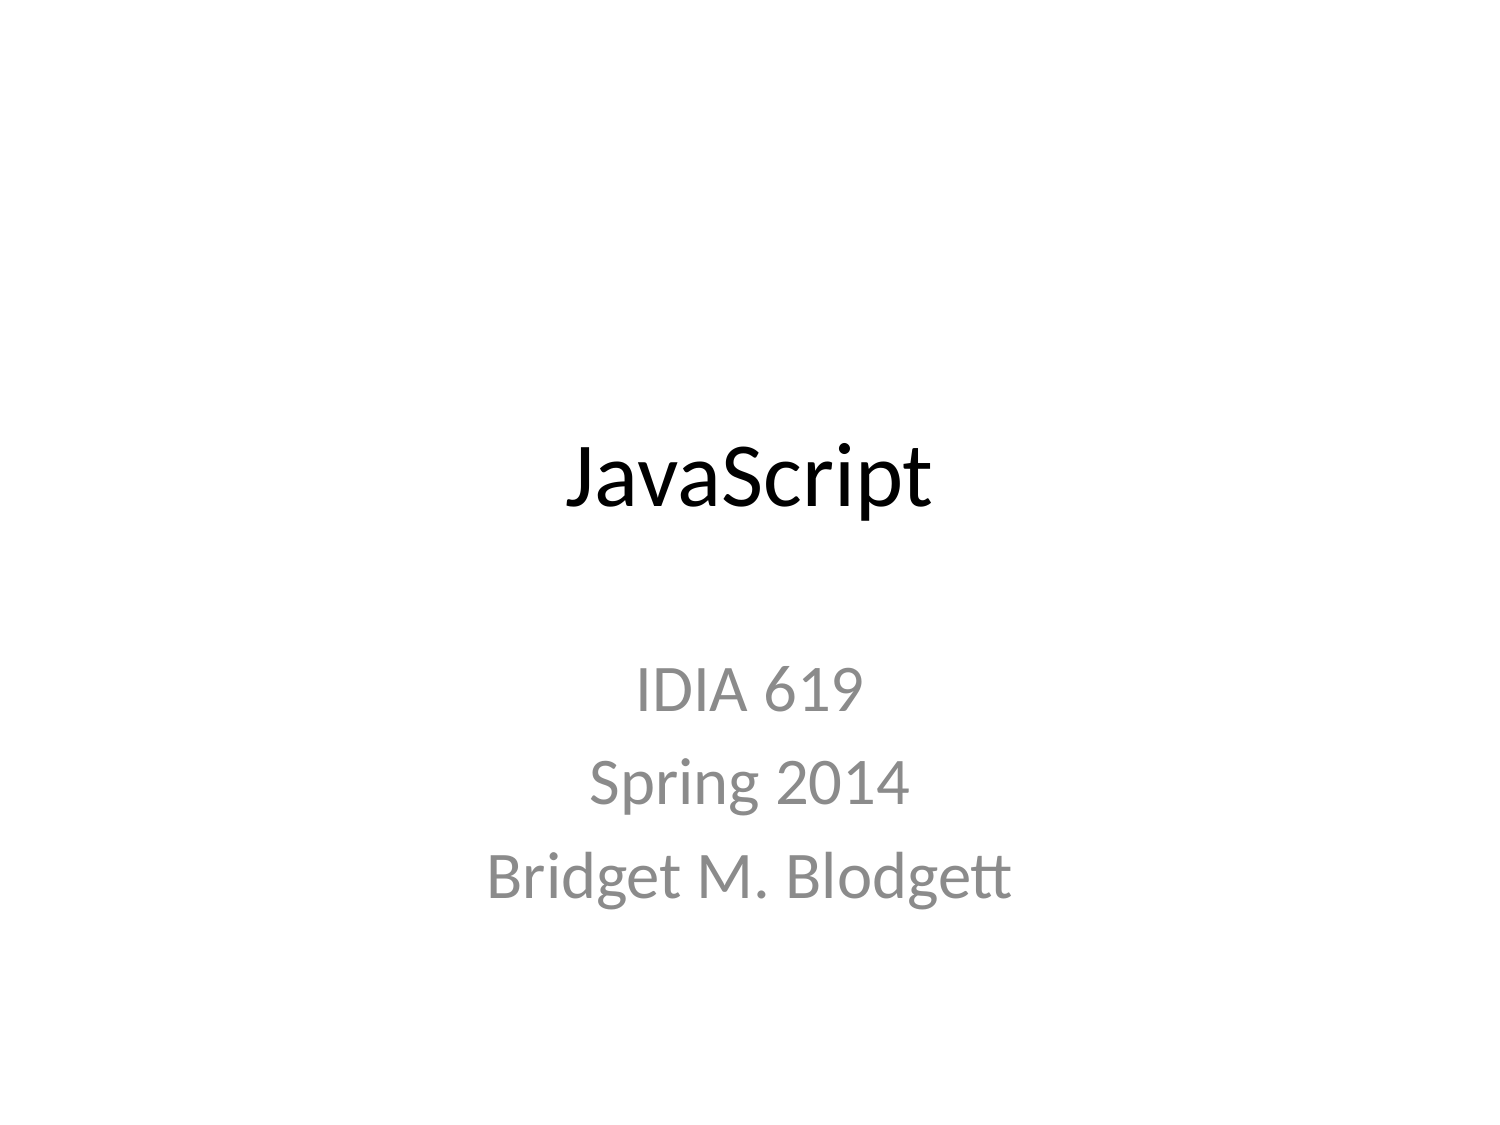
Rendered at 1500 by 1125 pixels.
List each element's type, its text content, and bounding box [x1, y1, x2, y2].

subtitle IDIA 619 Spring 2014 Bridget M. Blodgett [225, 637, 1275, 925]
title JavaScript [112, 349, 1388, 591]
